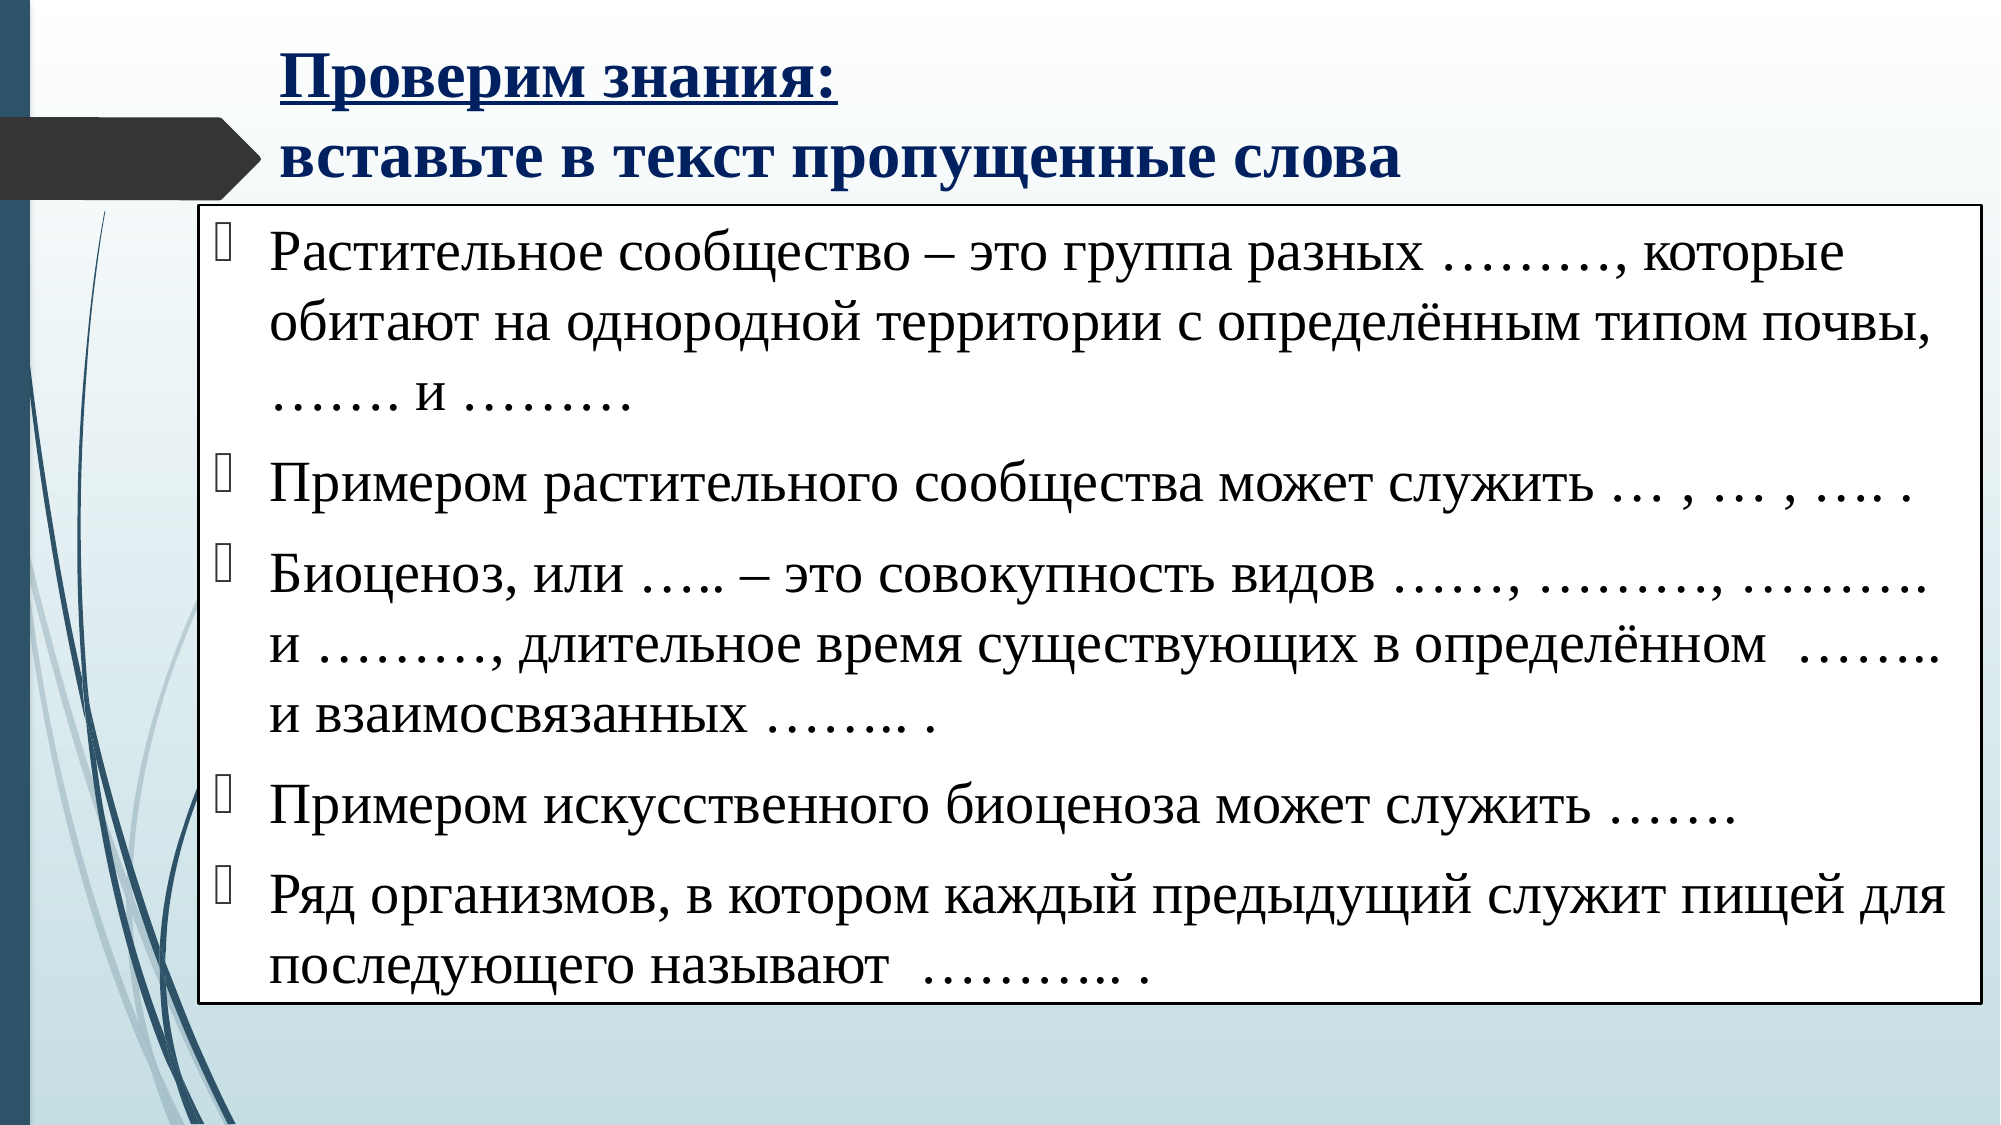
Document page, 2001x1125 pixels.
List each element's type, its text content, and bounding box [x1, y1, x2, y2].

title Проверим знания: вставьте в текст пропущенные слова [264, 23, 1727, 204]
list Растительное сообщество – это группа разных ………, которые обитают на однородной территории с определённым типом почвы, ……. и ……… Примером растительного сообщества может служить … , … , …. . Биоценоз, или ….. – это совокупность видов ……, ………, ………. и ………, длительное время существующих в определённом …….. и взаимосвязанных …….. . Примером искусственного биоценоза может служить ……. Ряд организмов, в котором каждый предыдущий служит пищей для последующего называют ……….. . [197, 204, 1983, 1005]
